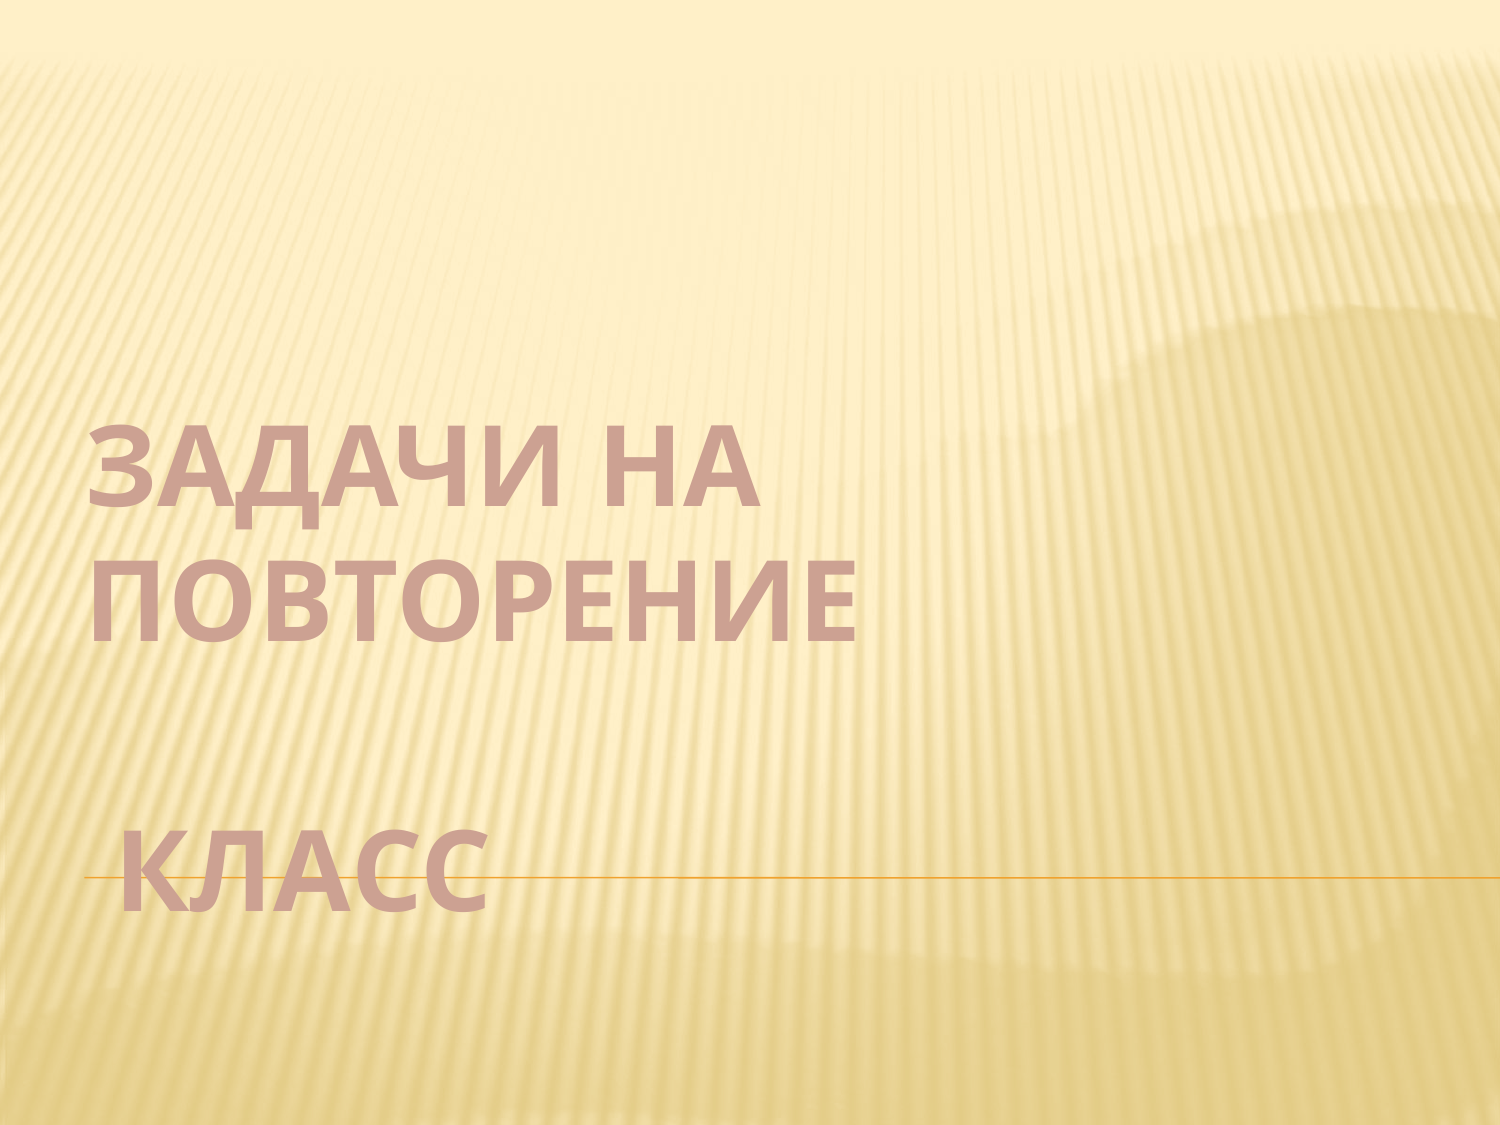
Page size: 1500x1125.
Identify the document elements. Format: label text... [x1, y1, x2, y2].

title Задачи на повторение класс [70, 386, 1458, 588]
